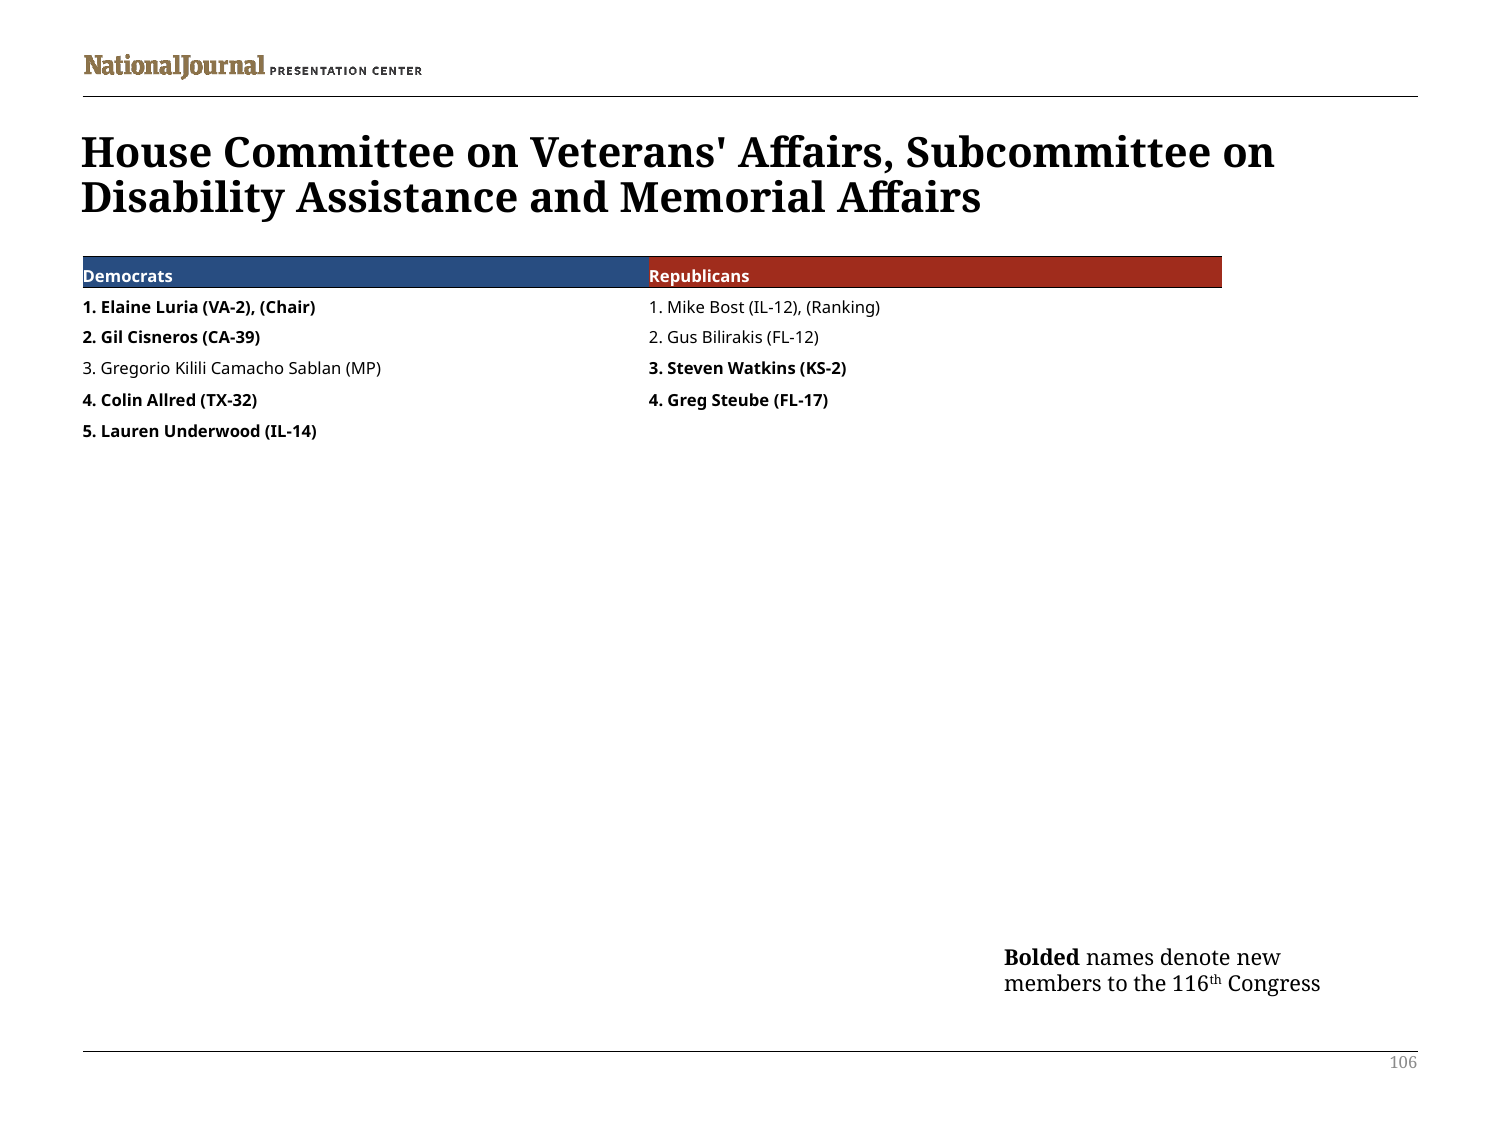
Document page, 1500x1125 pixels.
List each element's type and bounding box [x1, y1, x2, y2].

table_cell [83, 288, 1222, 442]
text_box [989, 936, 1395, 1004]
table_header [83, 257, 1222, 287]
picture [82, 44, 424, 90]
title [65, 124, 1446, 230]
slide_number [1059, 1033, 1433, 1094]
